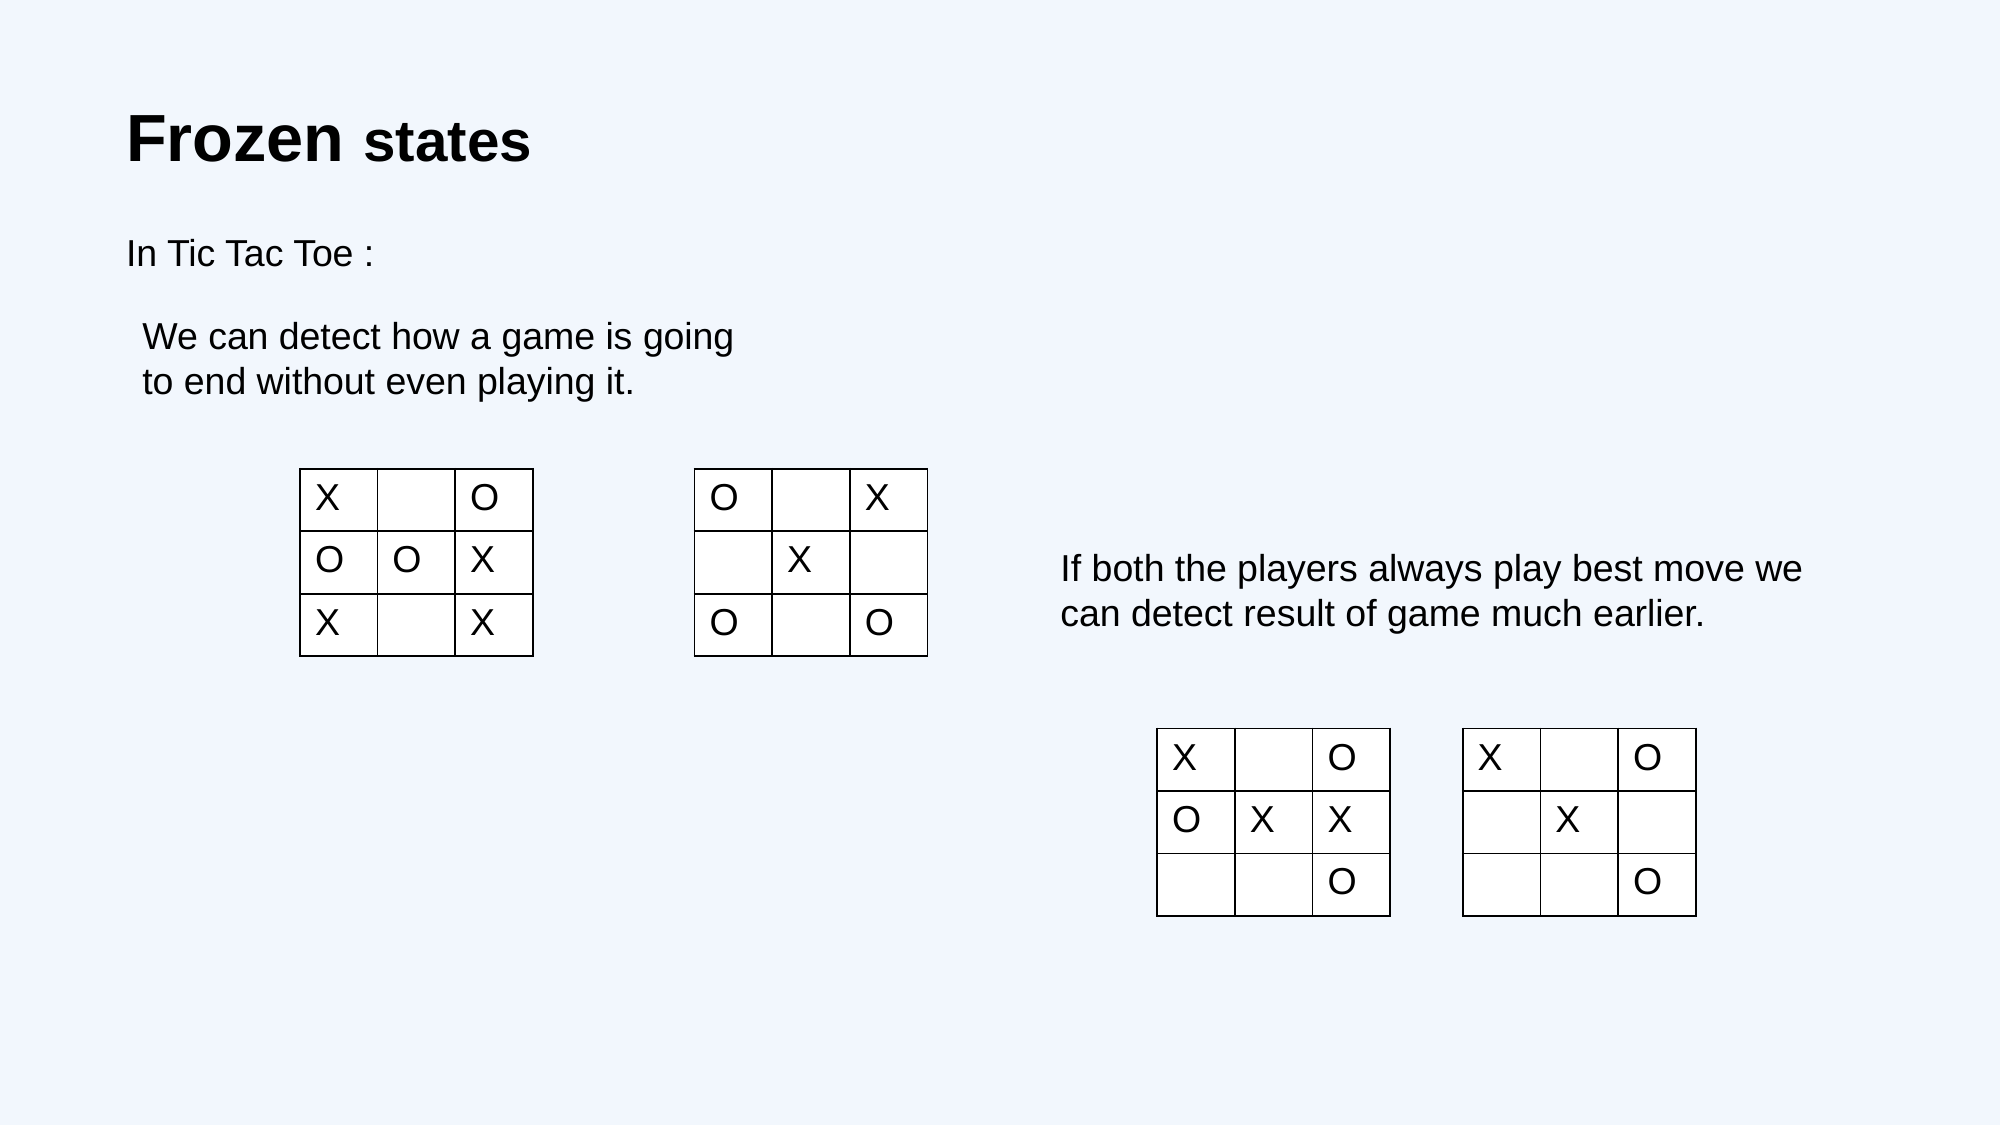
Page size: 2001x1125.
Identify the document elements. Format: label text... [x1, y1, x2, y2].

table_cell [1464, 792, 1540, 853]
table_cell [695, 532, 771, 593]
text_box If both the players always play best move we can detect result of game much earlier. [1045, 536, 1889, 641]
table_cell [773, 595, 849, 655]
table_header [1236, 729, 1312, 790]
table_header O [456, 470, 532, 530]
table_cell [378, 595, 454, 655]
table_header [773, 470, 849, 530]
table_cell O [695, 595, 771, 655]
table_cell X [456, 595, 532, 655]
table_header X [1464, 729, 1540, 790]
table_header X [851, 470, 927, 530]
table_cell O [301, 532, 377, 593]
table_cell [1236, 854, 1312, 915]
table_header O [1313, 729, 1389, 790]
text_box We can detect how a game is going to end without even playing it. [127, 304, 773, 410]
table_cell O [851, 595, 927, 655]
text_box [0, 0, 2000, 1125]
table_cell X [456, 532, 532, 593]
table_header O [1619, 729, 1695, 790]
text_box In Tic Tac Toe : [111, 221, 1837, 282]
table_cell [1541, 854, 1617, 915]
table_header X [301, 470, 377, 530]
table_cell X [1313, 792, 1389, 853]
table_cell X [301, 595, 377, 655]
table_cell O [1158, 792, 1234, 853]
table_cell X [1541, 792, 1617, 853]
table_cell [1619, 792, 1695, 853]
table_cell [1158, 854, 1234, 915]
table_cell O [378, 532, 454, 593]
table_header [1541, 729, 1617, 790]
table_header O [695, 470, 771, 530]
table_cell O [1313, 854, 1389, 915]
text_box Frozen states [111, 87, 1889, 183]
table_cell X [1236, 792, 1312, 853]
table_cell X [773, 532, 849, 593]
table_cell [851, 532, 927, 593]
table_header X [1158, 729, 1234, 790]
table_cell [1464, 854, 1540, 915]
table_header [378, 470, 454, 530]
table_cell O [1619, 854, 1695, 915]
